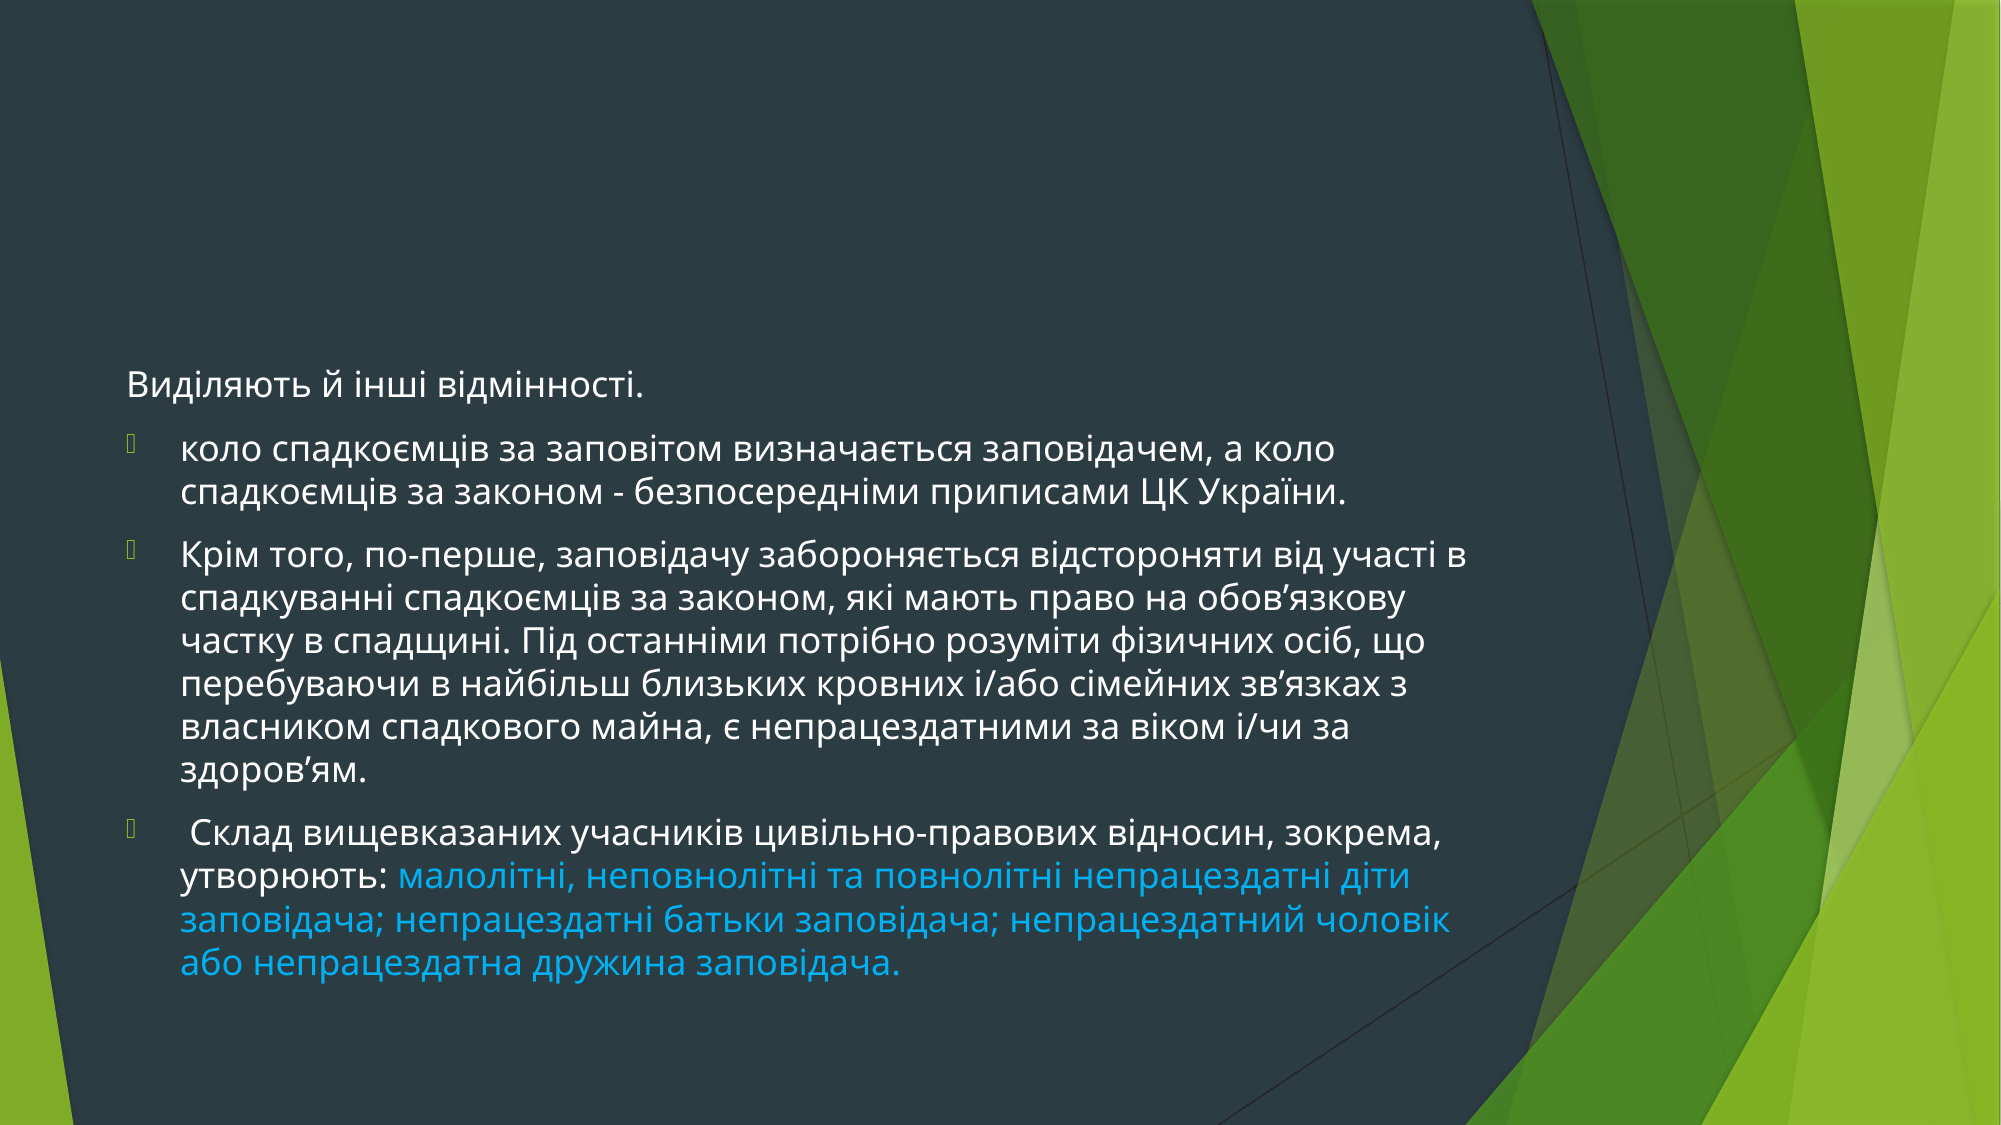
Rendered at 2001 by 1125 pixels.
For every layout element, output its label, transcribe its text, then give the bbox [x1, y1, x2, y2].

list Виділяють й інші відмінності. коло спадкоємців за заповітом визначається заповідачем, а коло спадкоємців за законом - безпосередніми приписами ЦК України. Крім того, по-перше, заповідачу забороняється відстороняти від участі в спадкуванні спадкоємців за законом, які мають право на обов’язкову частку в спадщині. Під останніми потрібно розуміти фізичних осіб, що перебуваючи в найбільш близьких кровних і/або сімейних зв’язках з власником спадкового майна, є непрацездатними за віком і/чи за здоров’ям. Склад вищевказаних учасників цивільно-правових відносин, зокрема, утворюють: малолітні, неповнолітні та повнолітні непрацездатні діти заповідача; непрацездатні батьки заповідача; непрацездатний чоловік або непрацездатна дружина заповідача. [111, 354, 1522, 992]
